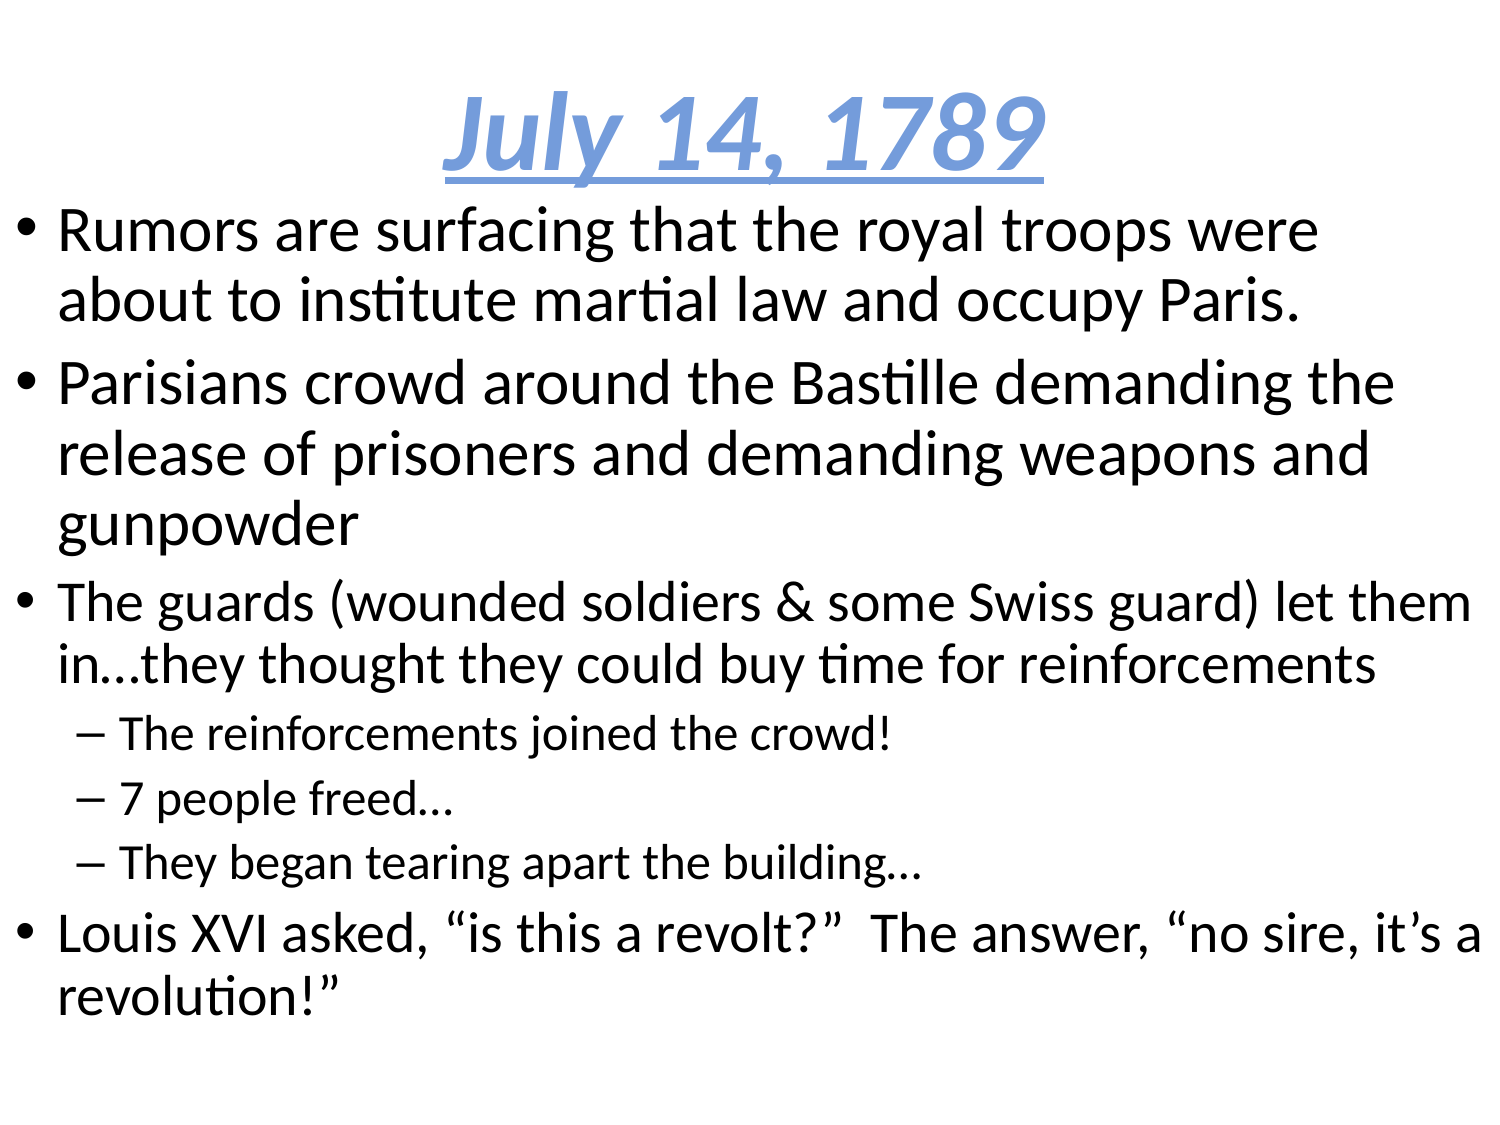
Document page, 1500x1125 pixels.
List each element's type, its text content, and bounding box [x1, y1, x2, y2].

title July 14, 1789 [0, 37, 1410, 187]
list Rumors are surfacing that the royal troops were about to institute martial law and occupy Paris. Parisians crowd around the Bastille demanding the release of prisoners and demanding weapons and gunpowder The guards (wounded soldiers & some Swiss guard) let them in…they thought they could buy time for reinforcements The reinforcements joined the crowd! 7 people freed… They began tearing apart the building… Louis XVI asked, “is this a revolt?” The answer, “no sire, it’s a revolution!” [0, 187, 1500, 1088]
